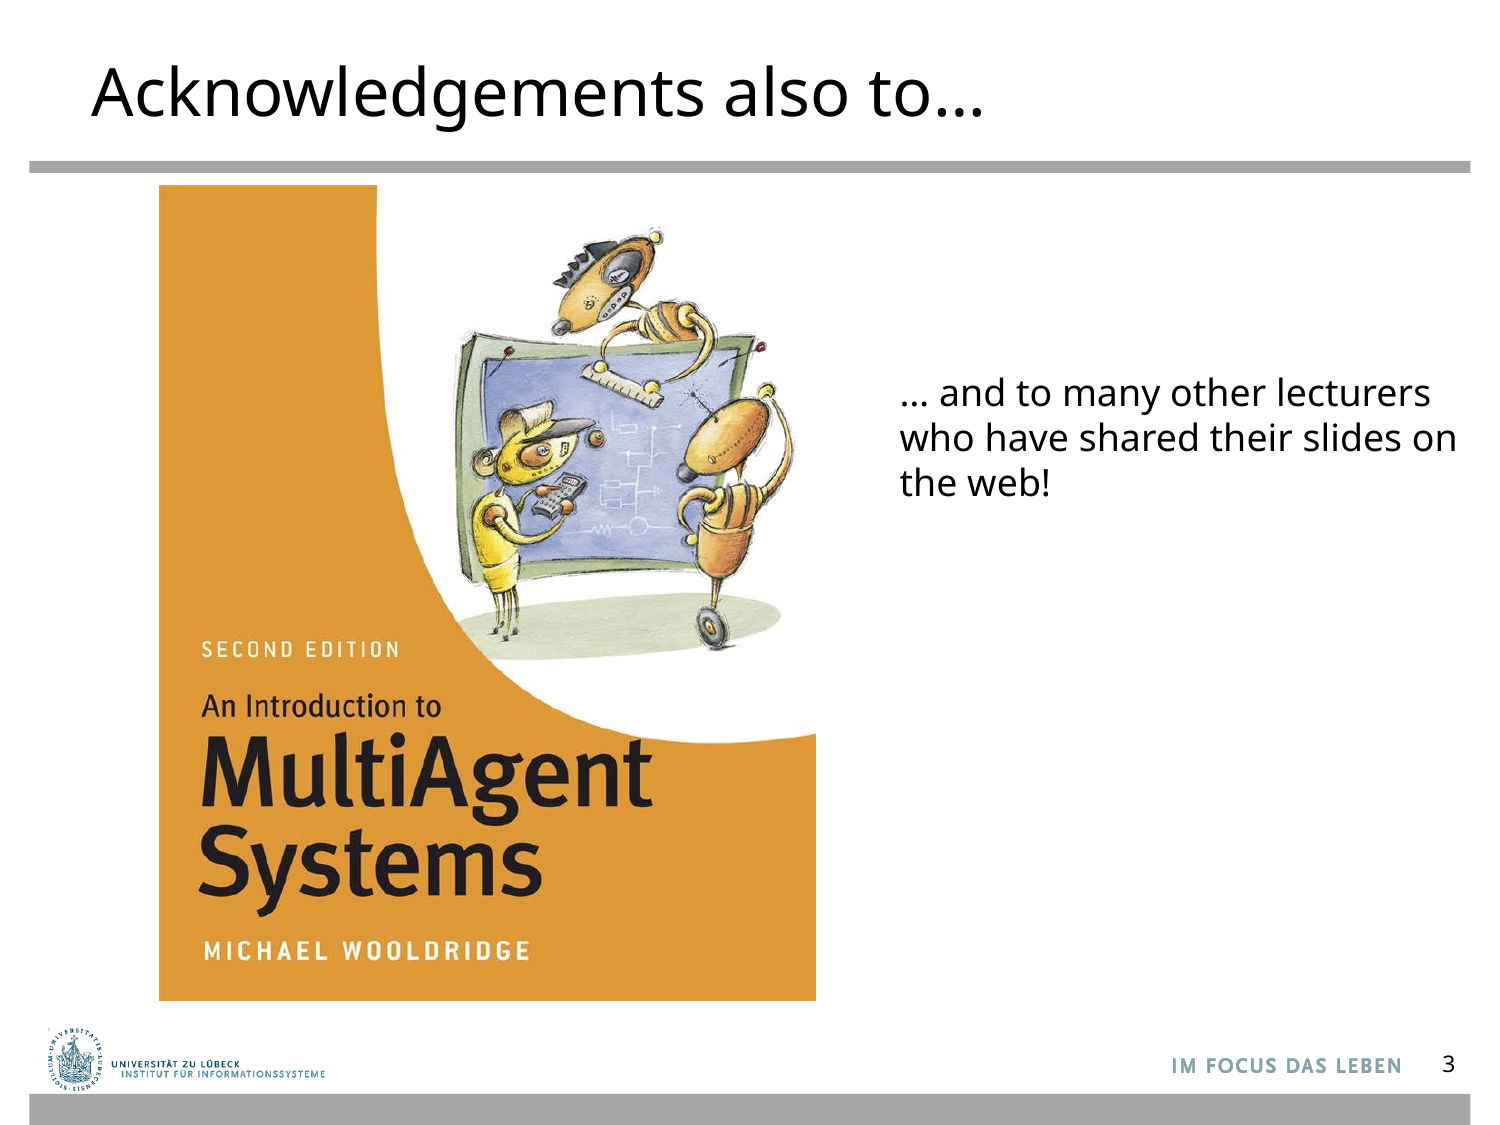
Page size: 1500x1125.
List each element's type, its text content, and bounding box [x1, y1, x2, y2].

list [159, 185, 816, 1001]
slide_number 3 [1305, 1050, 1471, 1083]
title Acknowledgements also to… [76, 42, 1427, 126]
text_box … and to many other lecturers who have shared their slides on the web! [884, 361, 1474, 512]
picture [1173, 1058, 1305, 1073]
